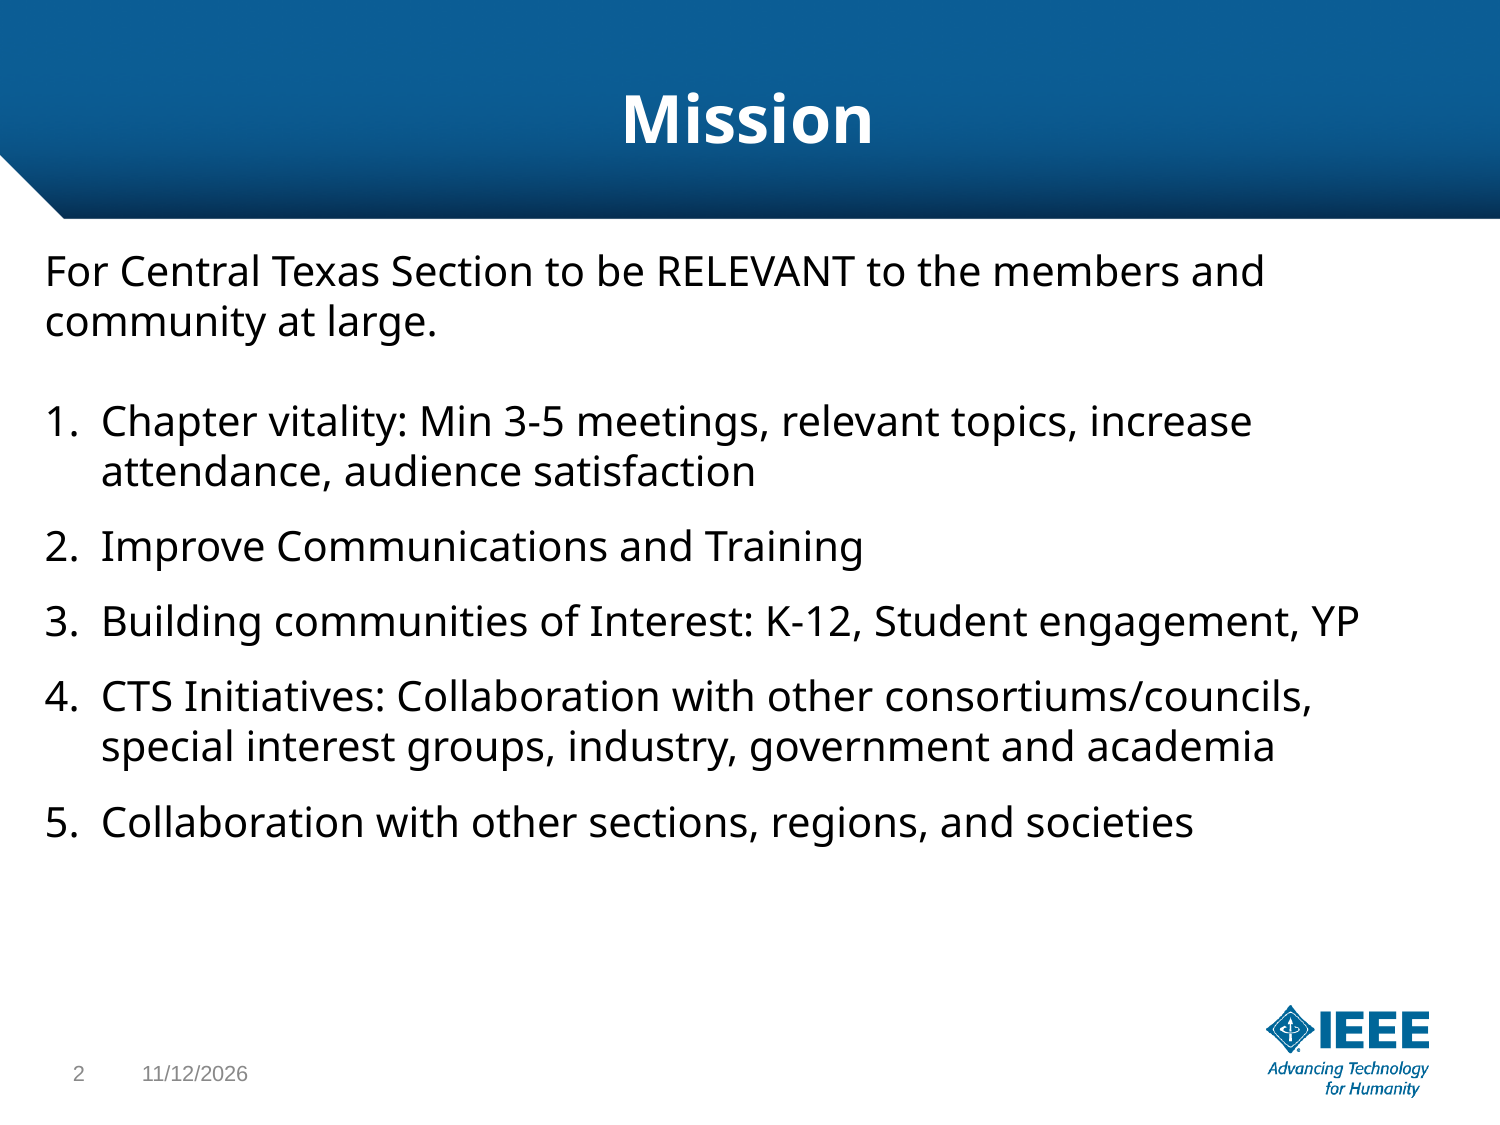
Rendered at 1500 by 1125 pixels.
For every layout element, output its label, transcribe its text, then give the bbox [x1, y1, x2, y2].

title Mission [60, 32, 1436, 202]
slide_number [141, 1042, 412, 1103]
picture [0, 0, 1500, 1125]
text_box For Central Texas Section to be RELEVANT to the members and community at large. Chapter vitality: Min 3-5 meetings, relevant topics, increase attendance, audience satisfaction Improve Communications and Training Building communities of Interest: K-12, Student engagement, YP CTS Initiatives: Collaboration with other consortiums/councils, special interest groups, industry, government and academia Collaboration with other sections, regions, and societies [29, 237, 1404, 854]
text_box [183, 367, 214, 428]
slide_number 2 [72, 1042, 132, 1103]
